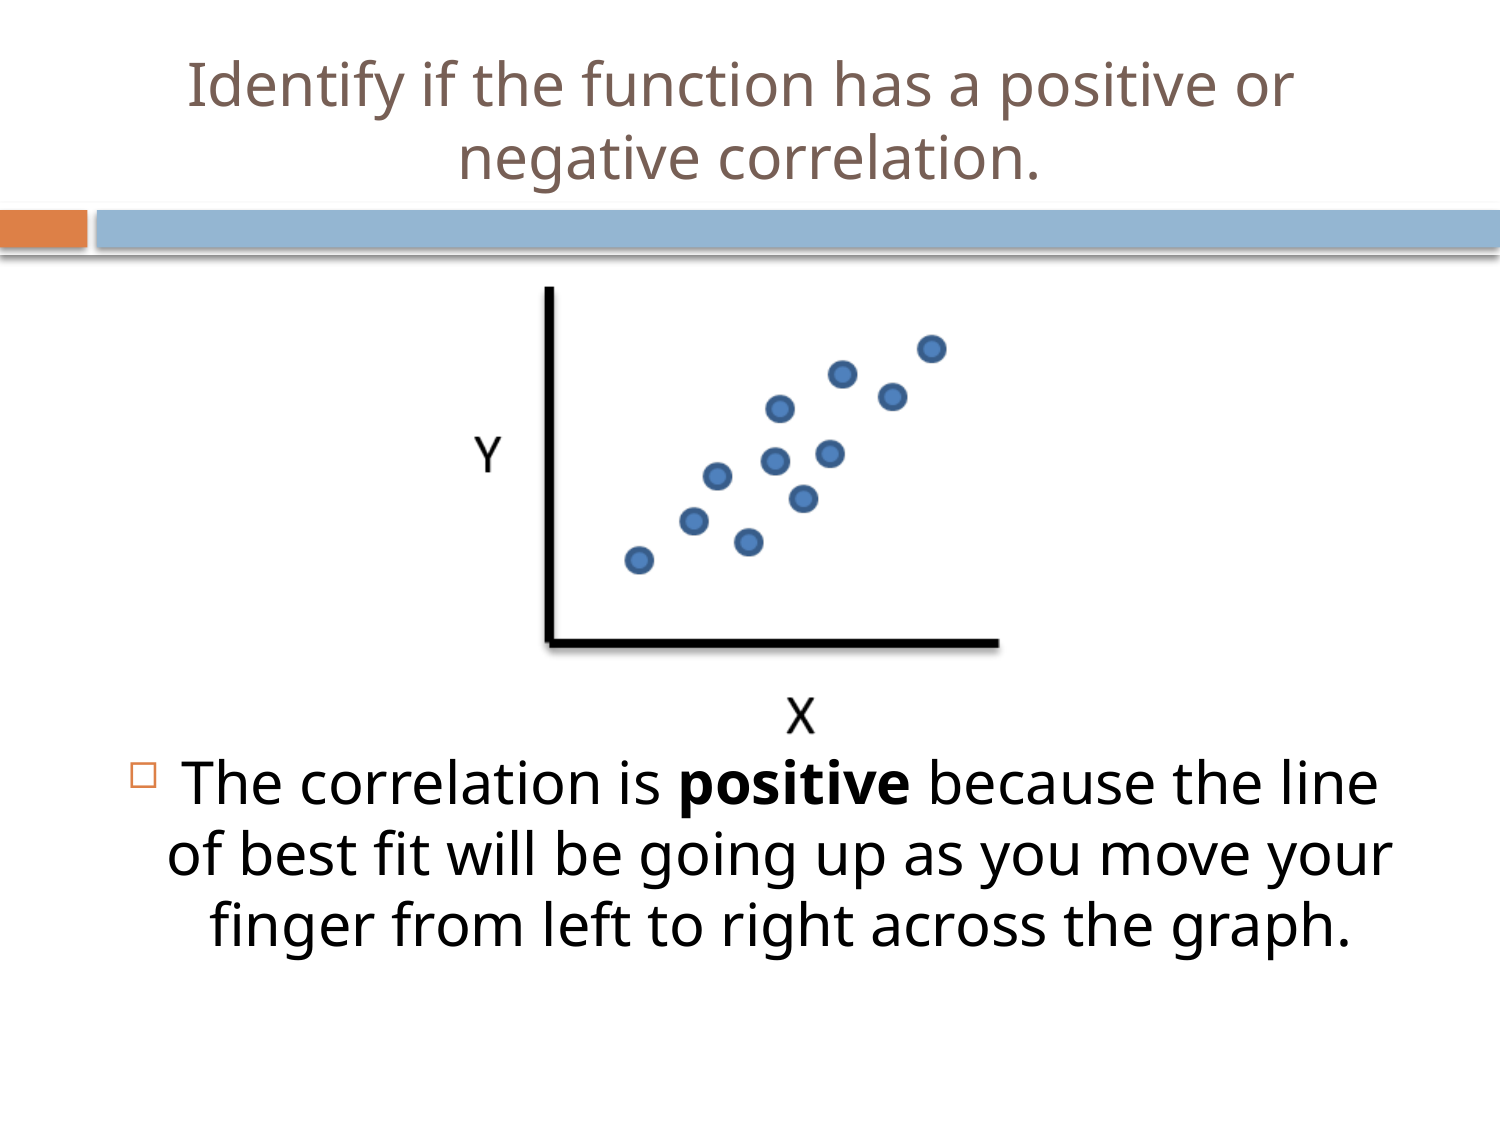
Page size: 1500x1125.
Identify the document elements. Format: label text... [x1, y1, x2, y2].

picture [437, 274, 1012, 784]
list The correlation is positive because the line of best fit will be going up as you move your finger from left to right across the graph. [87, 737, 1425, 1025]
title Identify if the function has a positive or negative correlation. [24, 37, 1475, 200]
